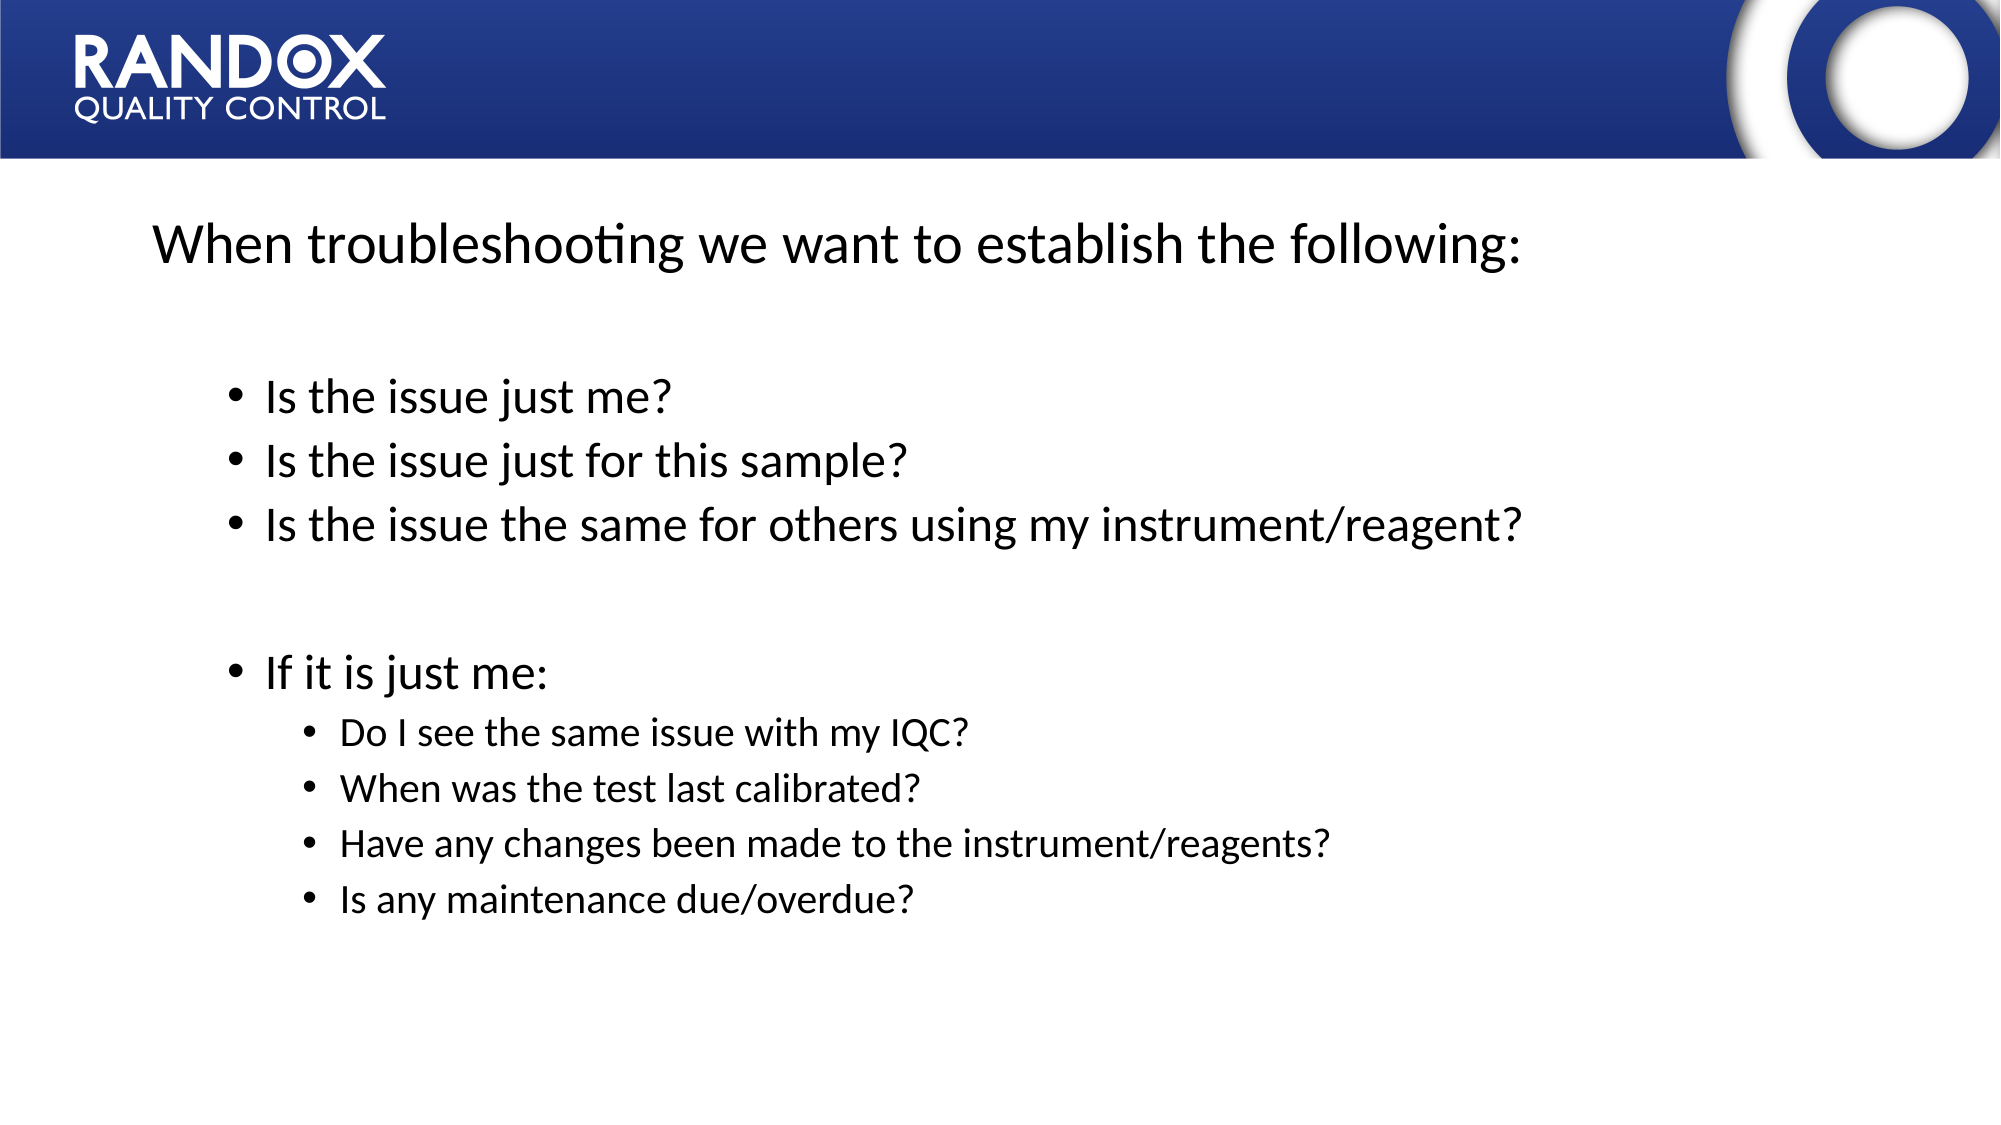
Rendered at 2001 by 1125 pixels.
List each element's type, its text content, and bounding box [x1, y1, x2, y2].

list When troubleshooting we want to establish the following: Is the issue just me? Is the issue just for this sample? Is the issue the same for others using my instrument/reagent? If it is just me: Do I see the same issue with my IQC? When was the test last calibrated? Have any changes been made to the instrument/reagents? Is any maintenance due/overdue? [137, 205, 1863, 920]
picture [0, 0, 2000, 1125]
